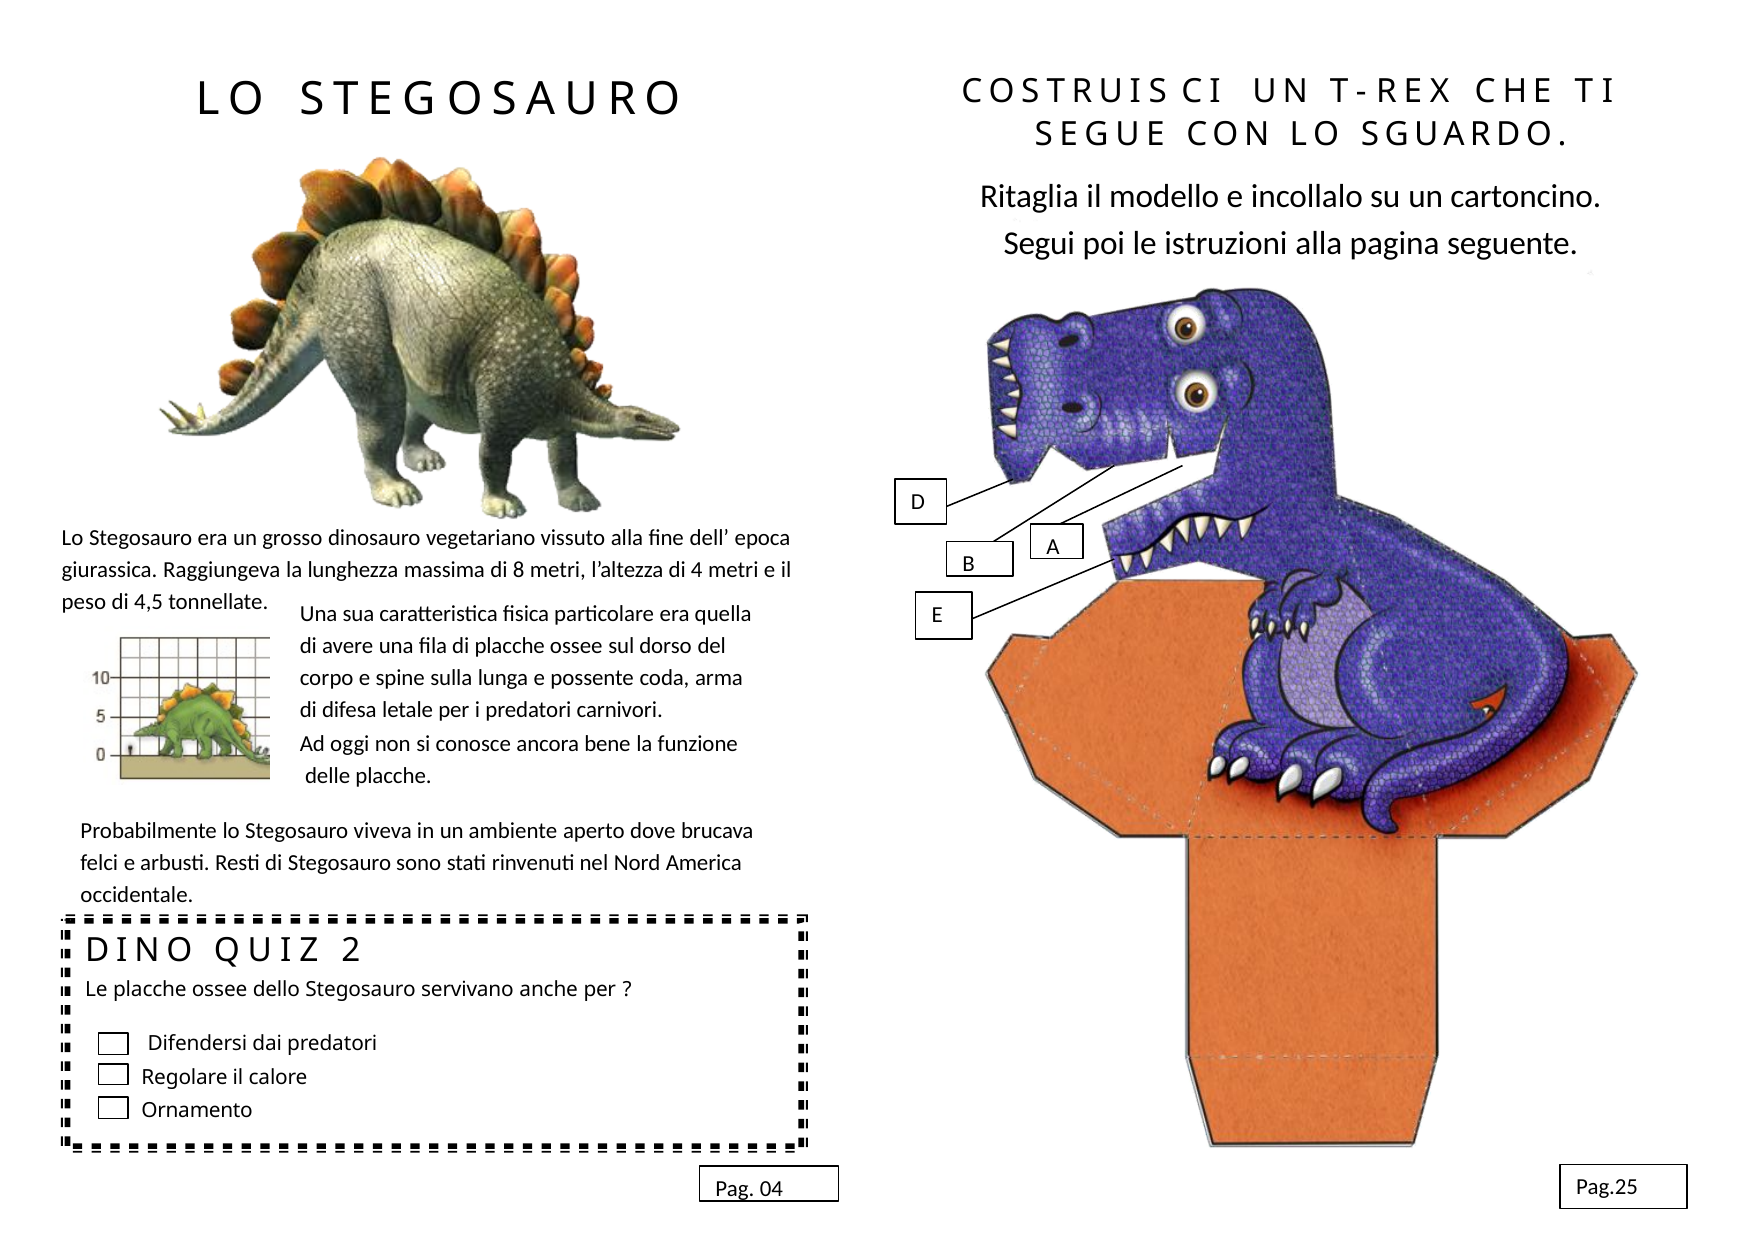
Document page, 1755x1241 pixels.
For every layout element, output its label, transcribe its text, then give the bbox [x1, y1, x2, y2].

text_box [97, 1031, 130, 1120]
text_box Pag. 04 [699, 1170, 839, 1201]
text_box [946, 464, 1116, 557]
text_box COSTRUISCI UN T- REX CHE TI SEGUE CON LO SGUARDO. Ritaglia il modello e incollalo su un cartoncino. Segui poi le istruzioni alla pagina seguente. [956, 64, 1626, 183]
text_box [46, 64, 839, 1164]
text_box Pag.25 [1573, 1183, 1641, 1200]
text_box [60, 137, 809, 1154]
text_box [1559, 1164, 1687, 1209]
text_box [942, 184, 1669, 1175]
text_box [893, 478, 1015, 526]
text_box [914, 558, 1116, 640]
